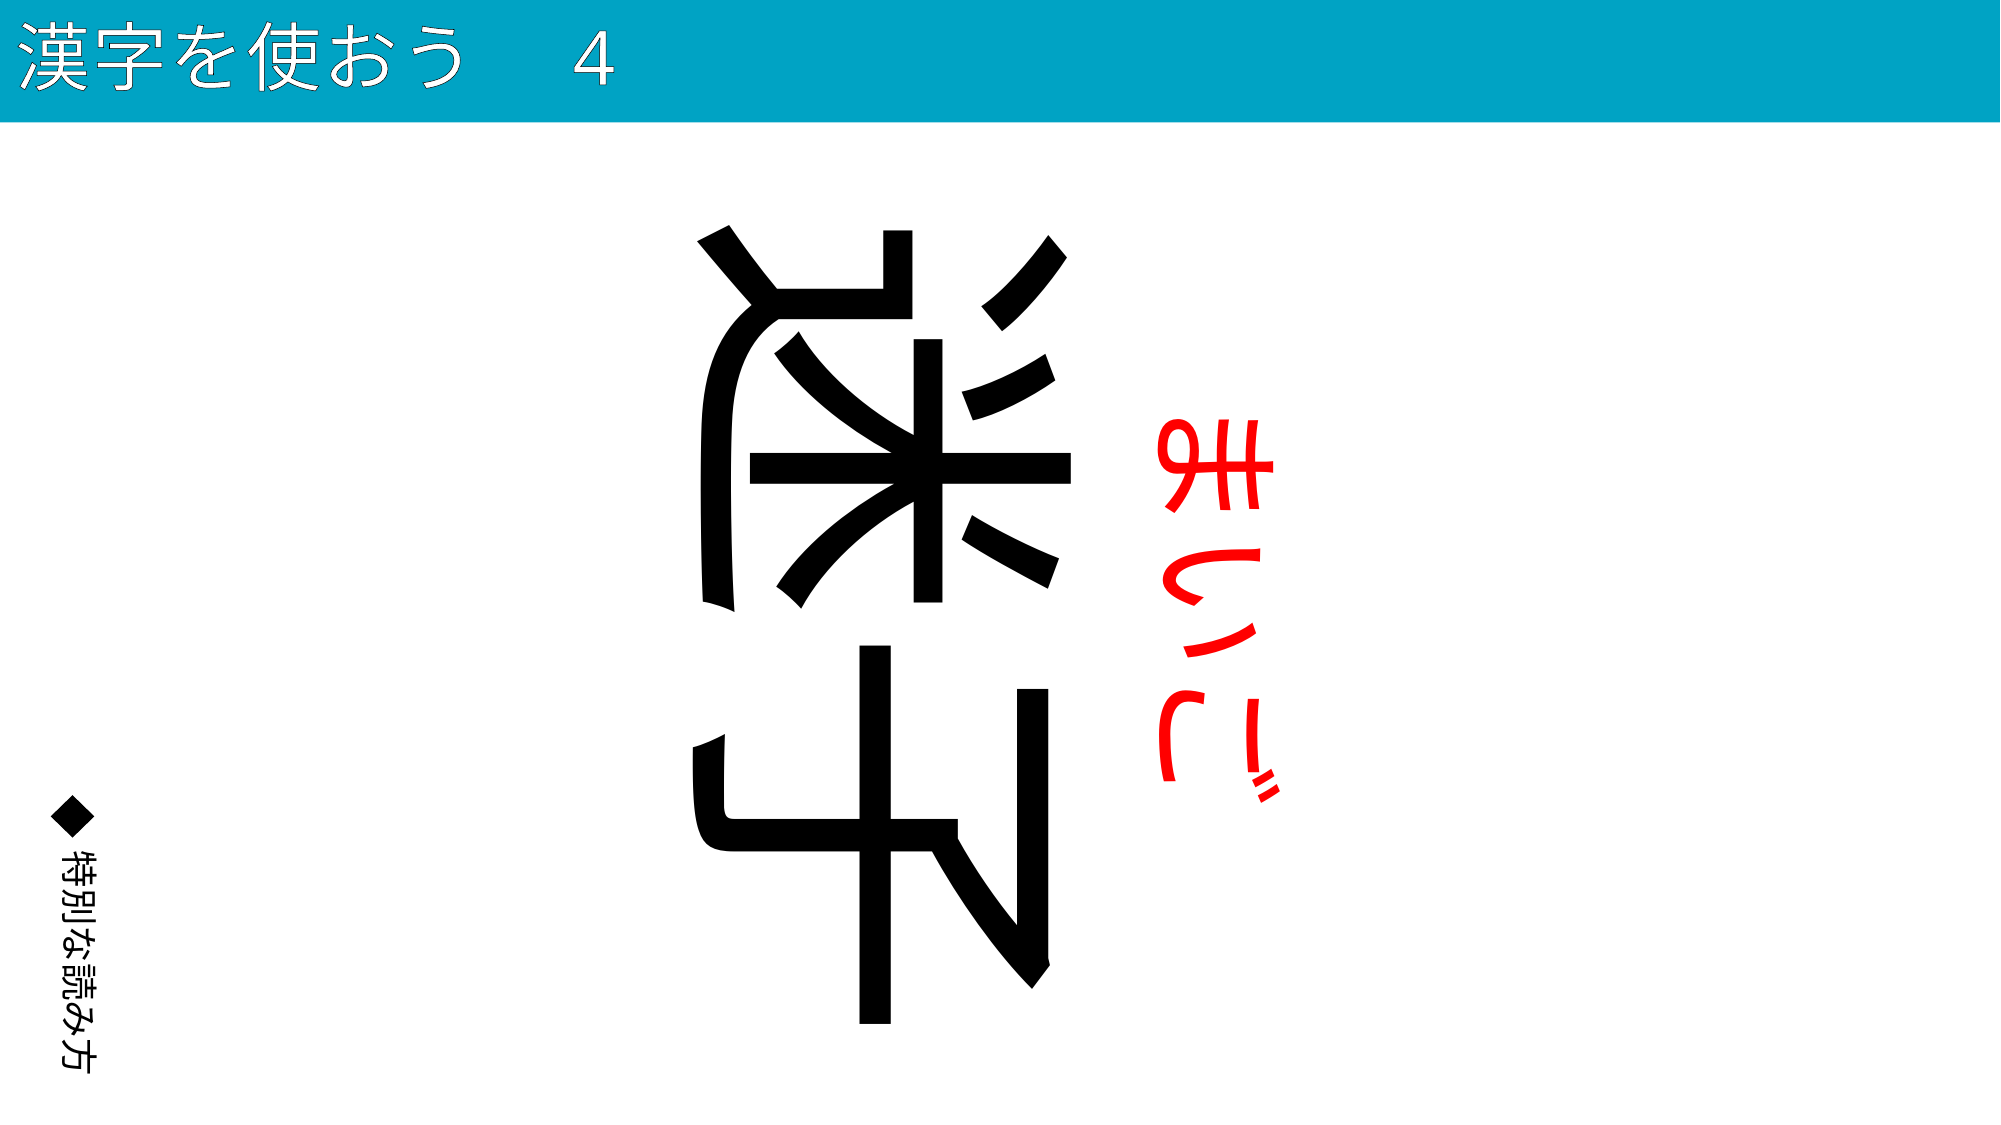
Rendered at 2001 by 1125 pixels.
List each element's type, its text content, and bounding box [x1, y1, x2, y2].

text_box 迷子 [616, 195, 1152, 1125]
slide_number 95 [1712, 0, 2000, 123]
text_box まいご [1112, 379, 1309, 837]
title 漢字を使おう 4 [0, 0, 1712, 123]
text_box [34, 796, 111, 1079]
